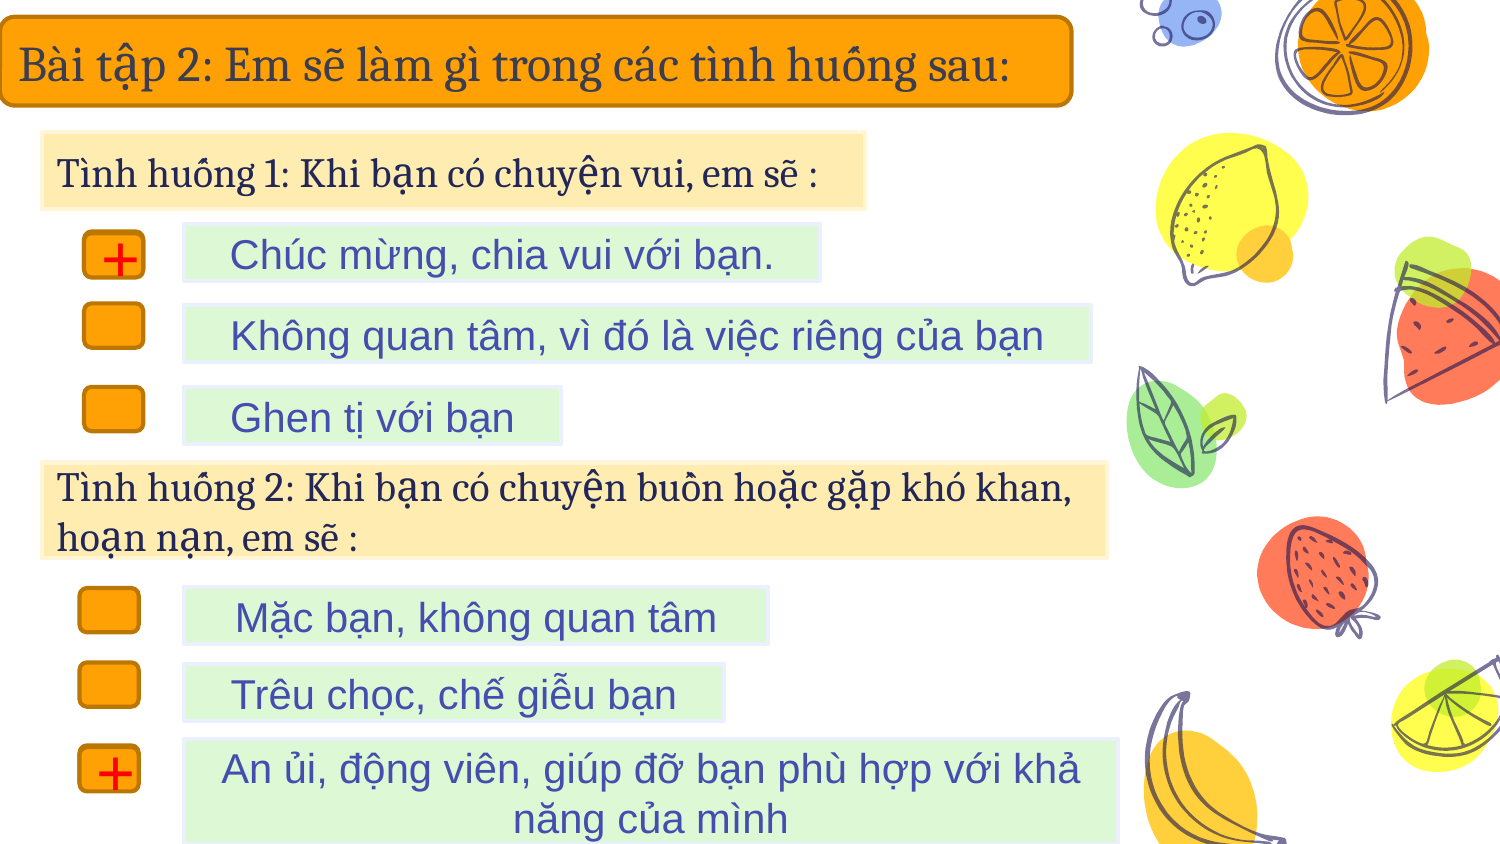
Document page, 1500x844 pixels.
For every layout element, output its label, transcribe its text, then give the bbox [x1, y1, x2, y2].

text_box Tình huống 1: Khi bạn có chuyện vui, em sẽ : [40, 130, 867, 211]
text_box Bài tập 2: Em sẽ làm gì trong các tình huống sau: [0, 14, 1074, 108]
text_box Ghen tị với bạn [182, 385, 563, 446]
text_box [77, 585, 141, 635]
text_box [81, 301, 146, 350]
text_box + [81, 231, 146, 280]
text_box An ủi, động viên, giúp đỡ bạn phù hợp với khả năng của mình [182, 737, 1120, 844]
text_box [81, 384, 146, 434]
text_box [77, 660, 141, 709]
text_box + [77, 745, 141, 794]
text_box Tình huống 2: Khi bạn có chuyện buồn hoặc gặp khó khan, hoạn nạn, em sẽ : [40, 460, 1109, 560]
text_box Chúc mừng, chia vui với bạn. [182, 222, 822, 283]
text_box Không quan tâm, vì đó là việc riêng của bạn [182, 303, 1093, 364]
text_box Trêu chọc, chế giễu bạn [182, 662, 726, 723]
text_box Mặc bạn, không quan tâm [182, 585, 770, 646]
